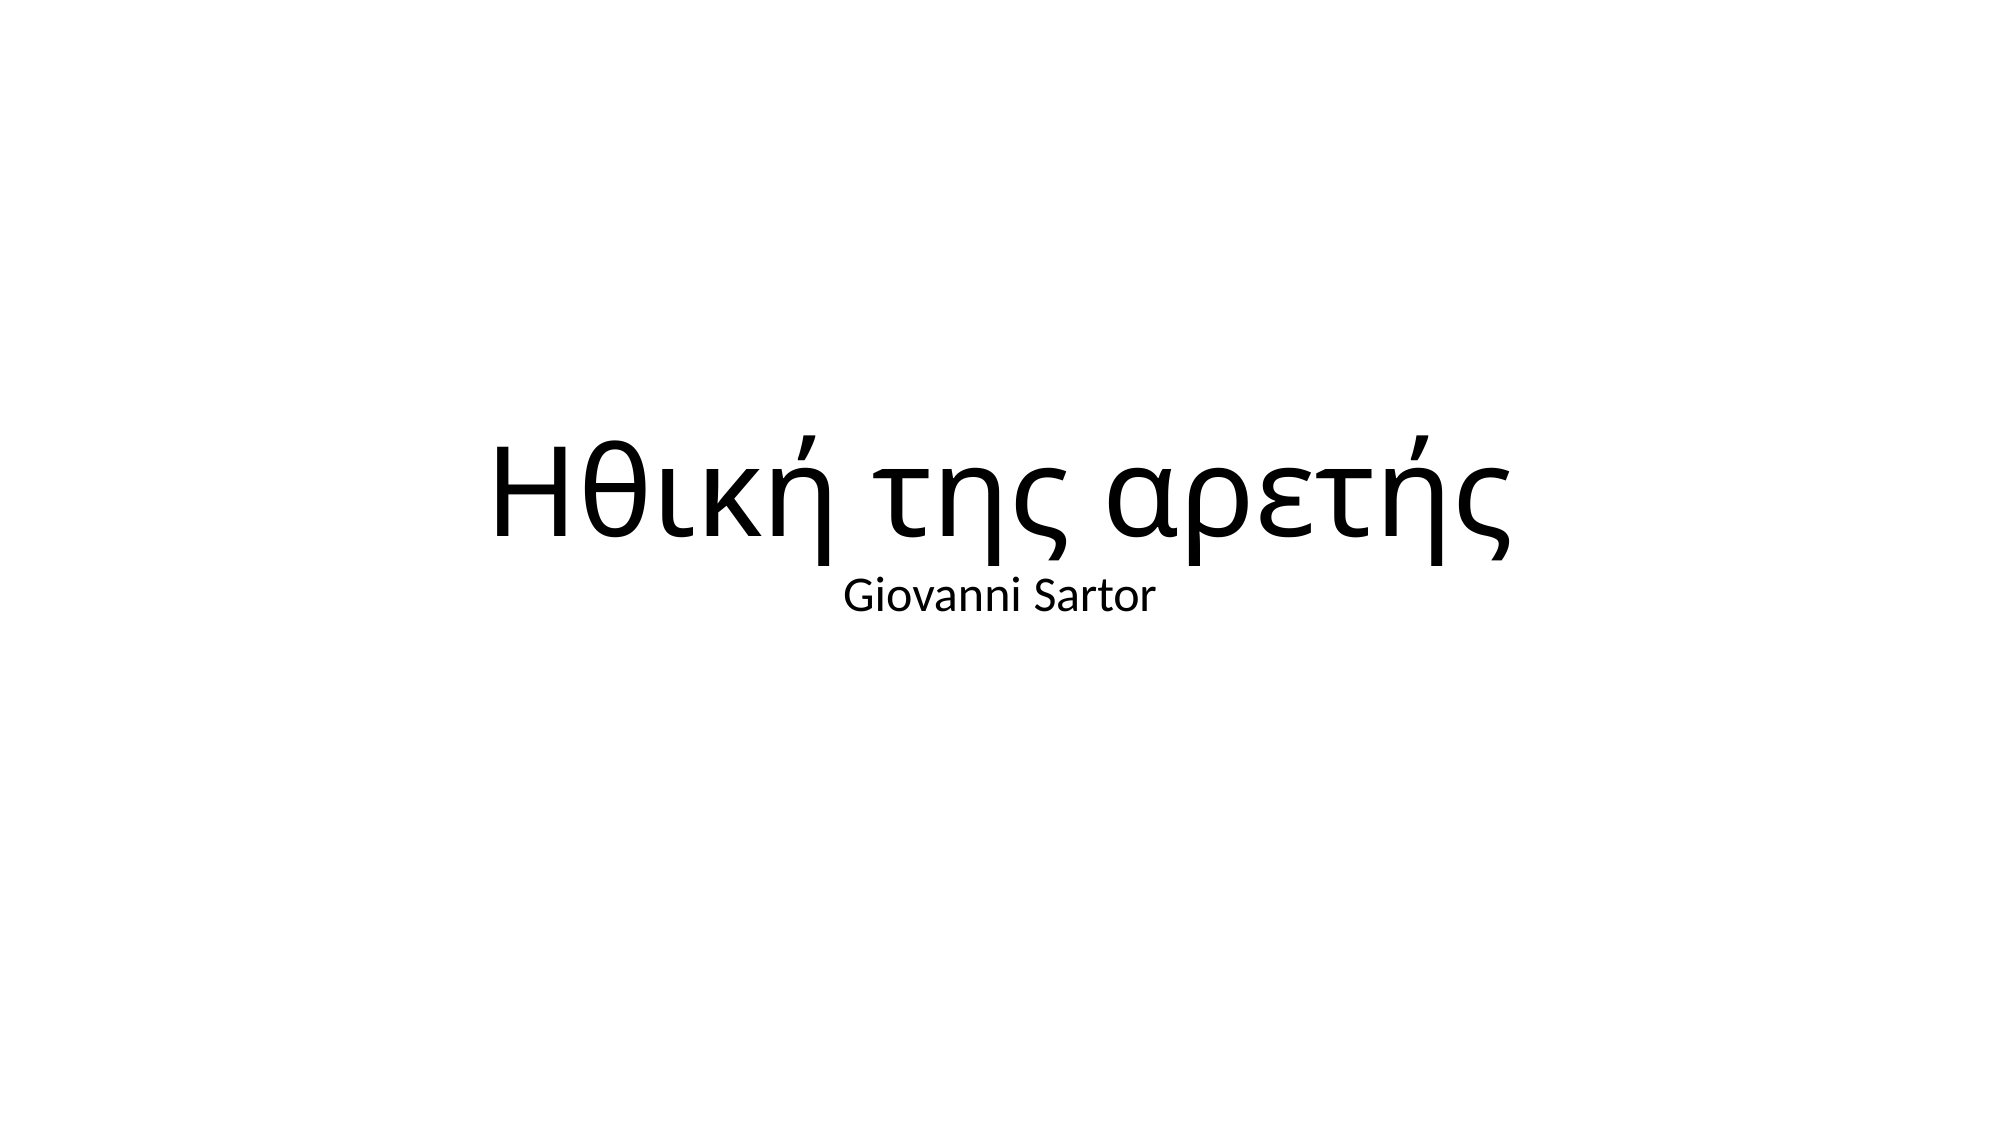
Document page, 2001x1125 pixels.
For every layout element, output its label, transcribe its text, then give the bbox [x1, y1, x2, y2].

title Ηθική της αρετής Giovanni Sartor [453, 337, 1547, 622]
